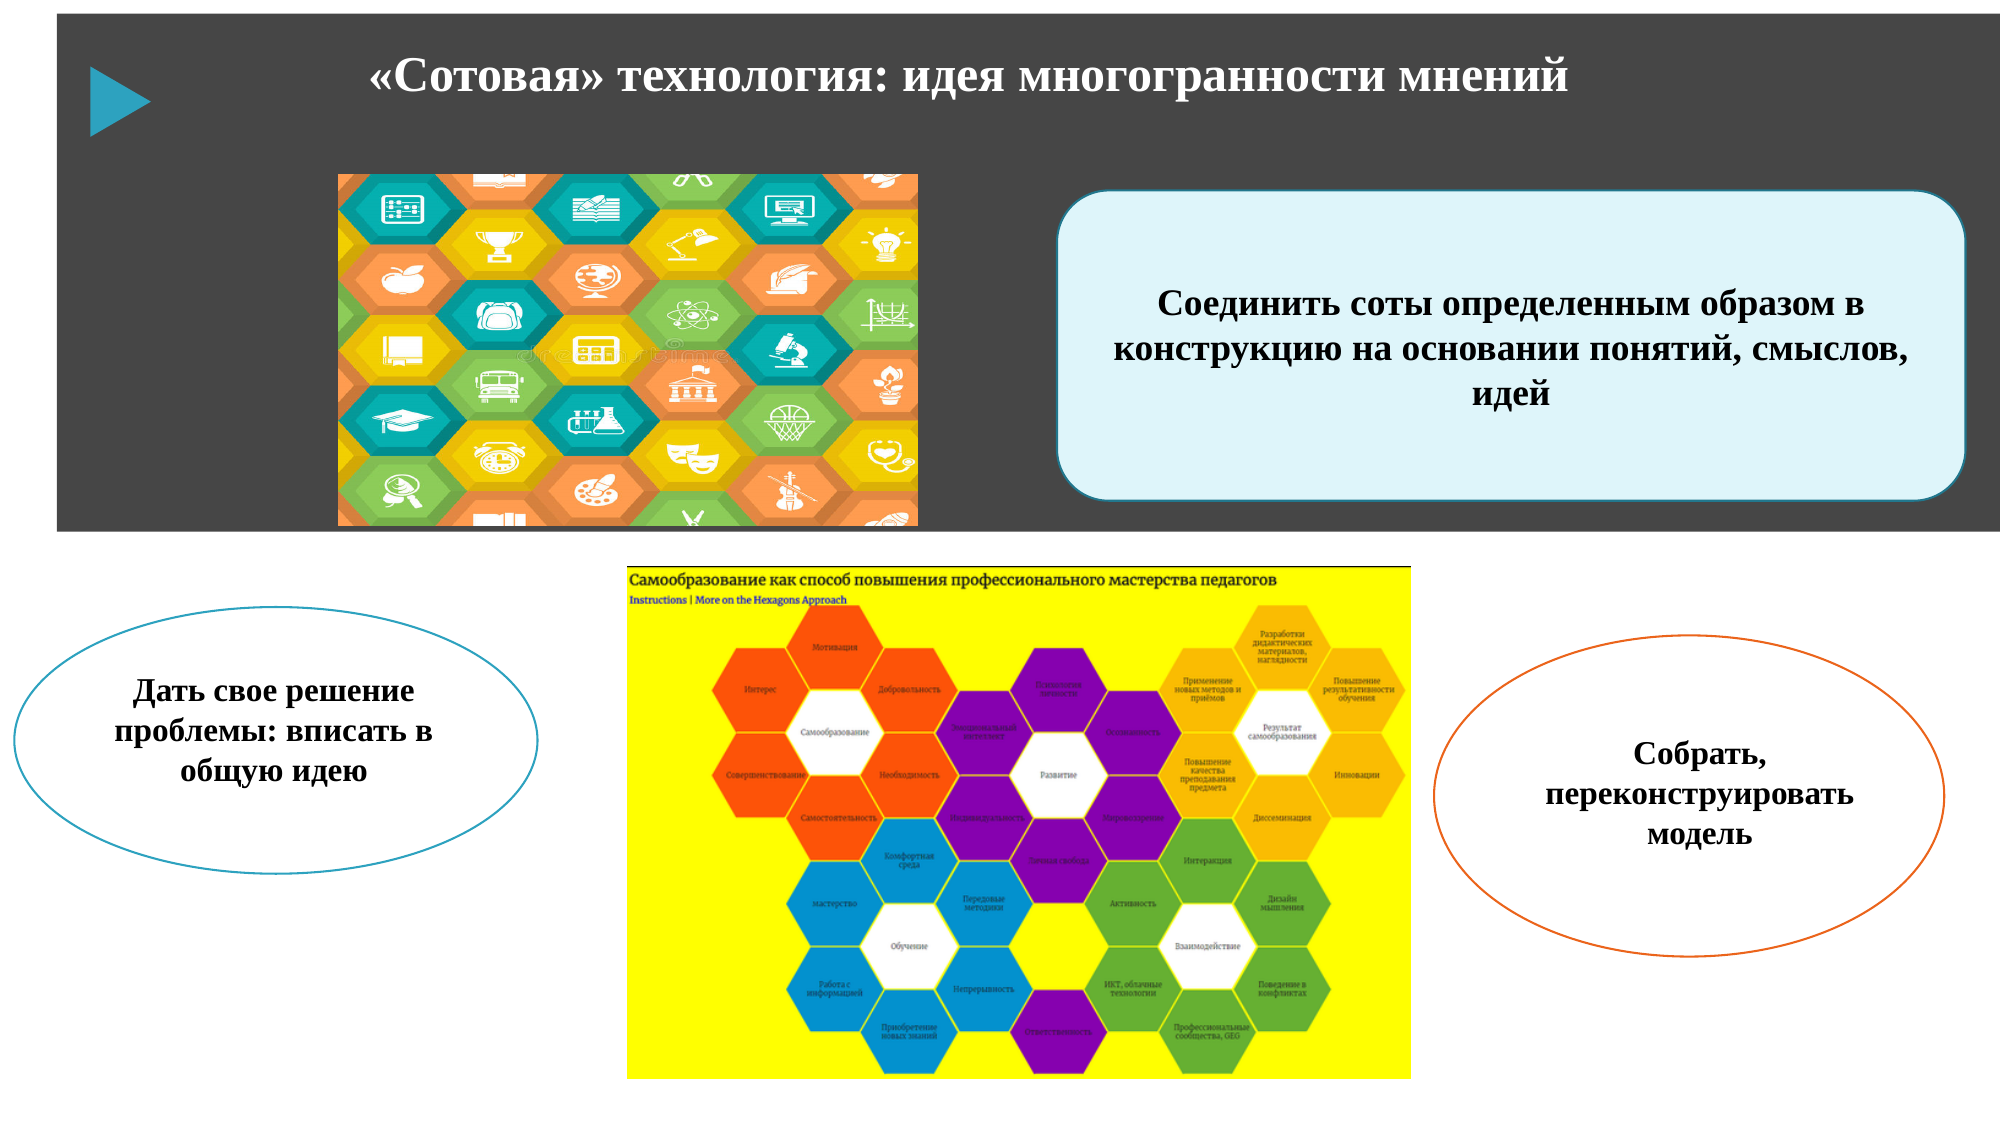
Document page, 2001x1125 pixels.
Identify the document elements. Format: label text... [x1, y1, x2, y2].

picture [338, 174, 918, 527]
text_box Собрать, переконструировать модель [1500, 723, 1900, 859]
text_box Соединить соты определенным образом в конструкцию на основании понятий, смыслов, идей [1055, 189, 1967, 502]
picture [627, 566, 1411, 1079]
text_box «Сотовая» технология: идея многогранности мнений [353, 33, 1737, 109]
text_box [1433, 634, 1946, 958]
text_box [0, 607, 605, 1011]
text_box [56, 13, 2000, 533]
text_box [89, 64, 154, 139]
